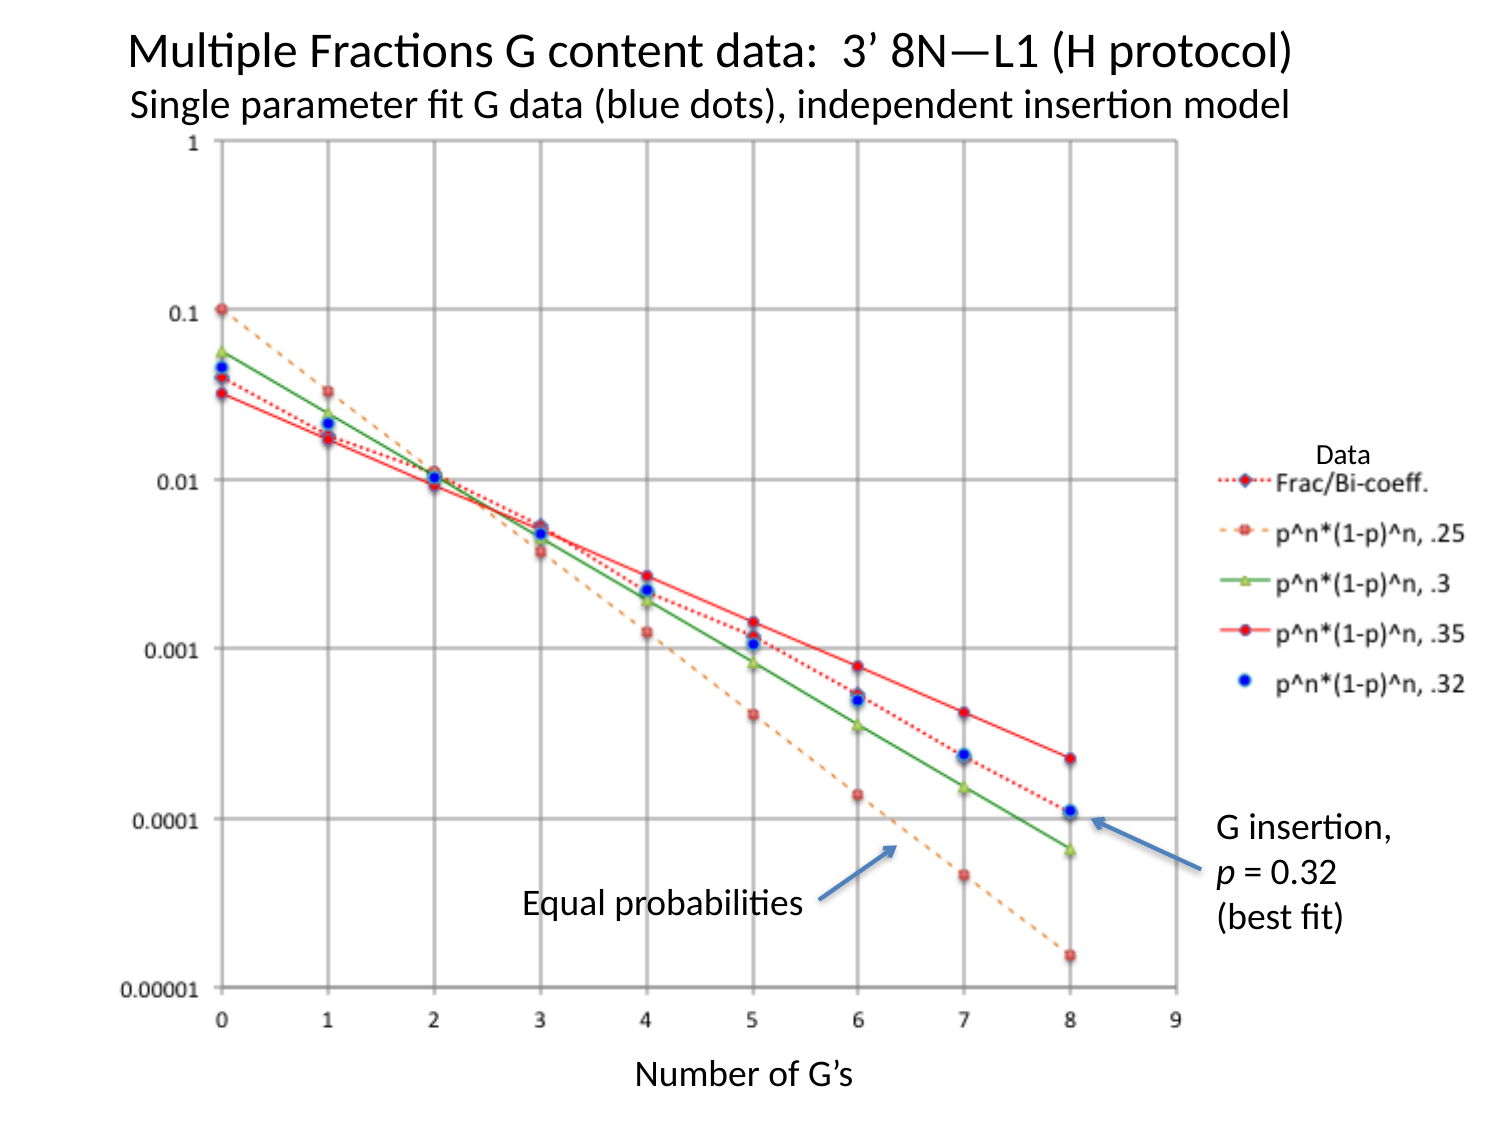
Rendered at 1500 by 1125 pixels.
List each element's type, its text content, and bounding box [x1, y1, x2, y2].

picture [112, 130, 1479, 1030]
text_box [1090, 818, 1204, 871]
text_box Multiple Fractions G content data: 3’ 8N—L1 (H protocol) Single parameter fit G data (blue dots), independent insertion model [112, 9, 1309, 130]
text_box Number of G’s [619, 1041, 869, 1102]
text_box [821, 845, 898, 901]
